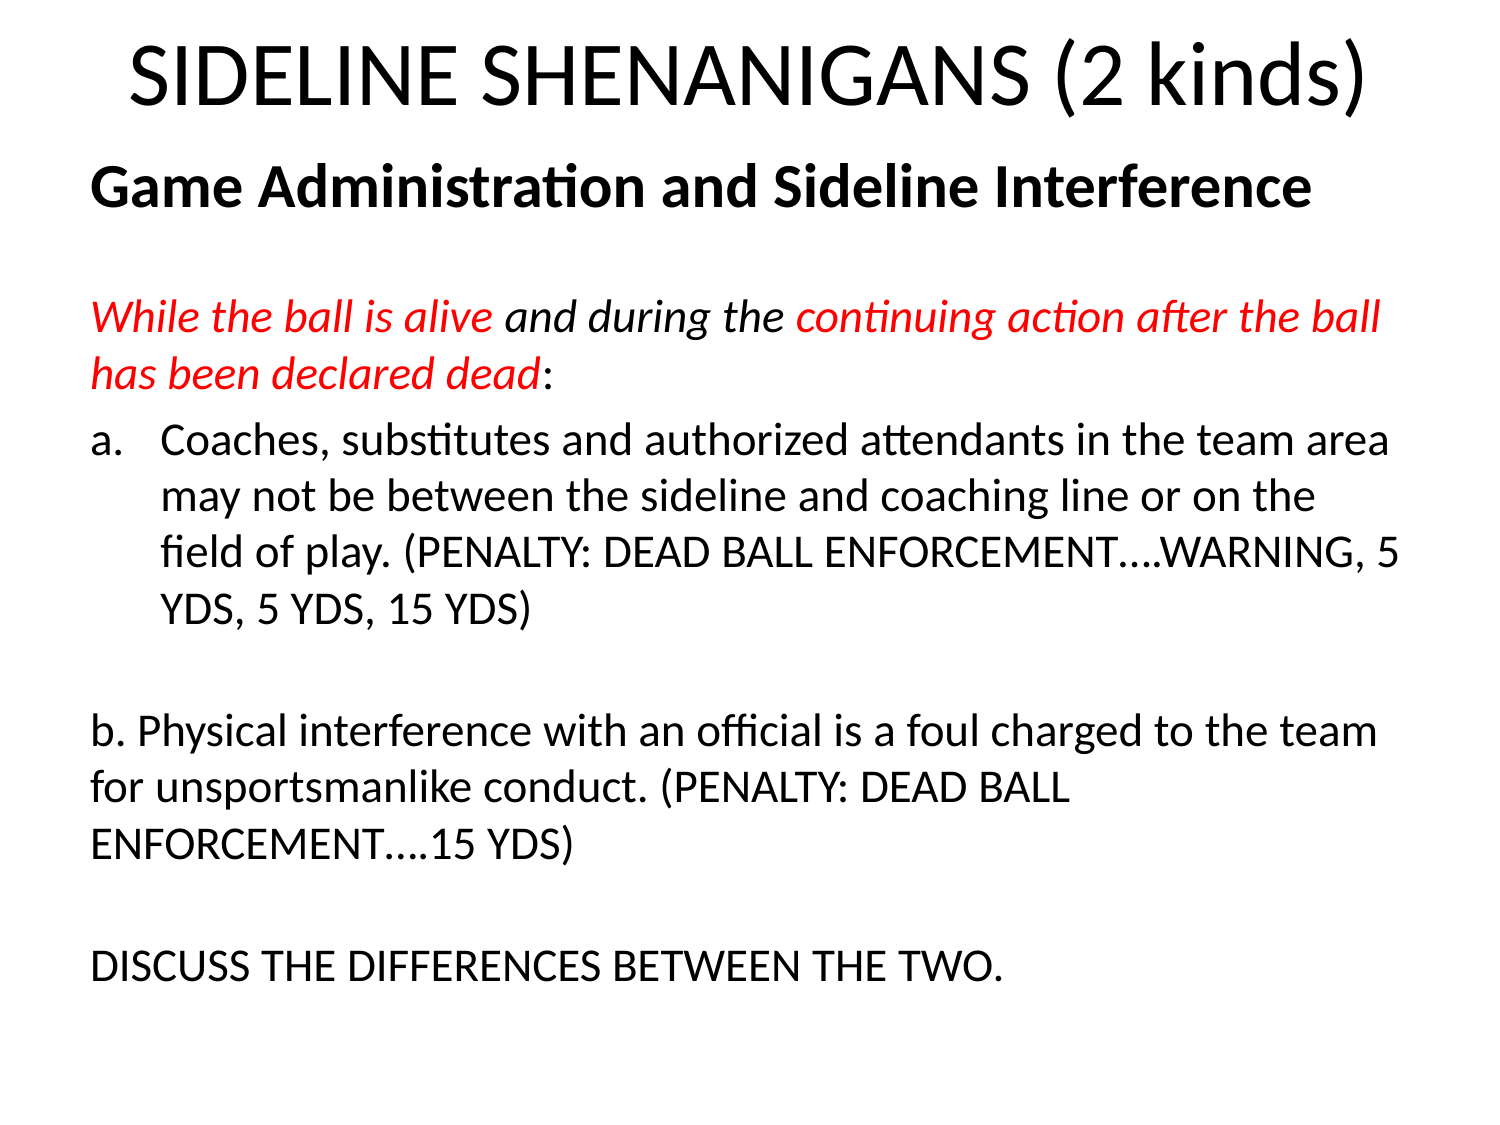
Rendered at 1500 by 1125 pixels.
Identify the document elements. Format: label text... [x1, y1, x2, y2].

title SIDELINE SHENANIGANS (2 kinds) [75, 0, 1425, 137]
list Game Administration and Sideline Interference While the ball is alive and during the continuing action after the ball has been declared dead: Coaches, substitutes and authorized attendants in the team area may not be between the sideline and coaching line or on the field of play. (PENALTY: DEAD BALL ENFORCEMENT….WARNING, 5 YDS, 5 YDS, 15 YDS) b. Physical interference with an official is a foul charged to the team for unsportsmanlike conduct. (PENALTY: DEAD BALL ENFORCEMENT….15 YDS) DISCUSS THE DIFFERENCES BETWEEN THE TWO. [75, 137, 1425, 1005]
